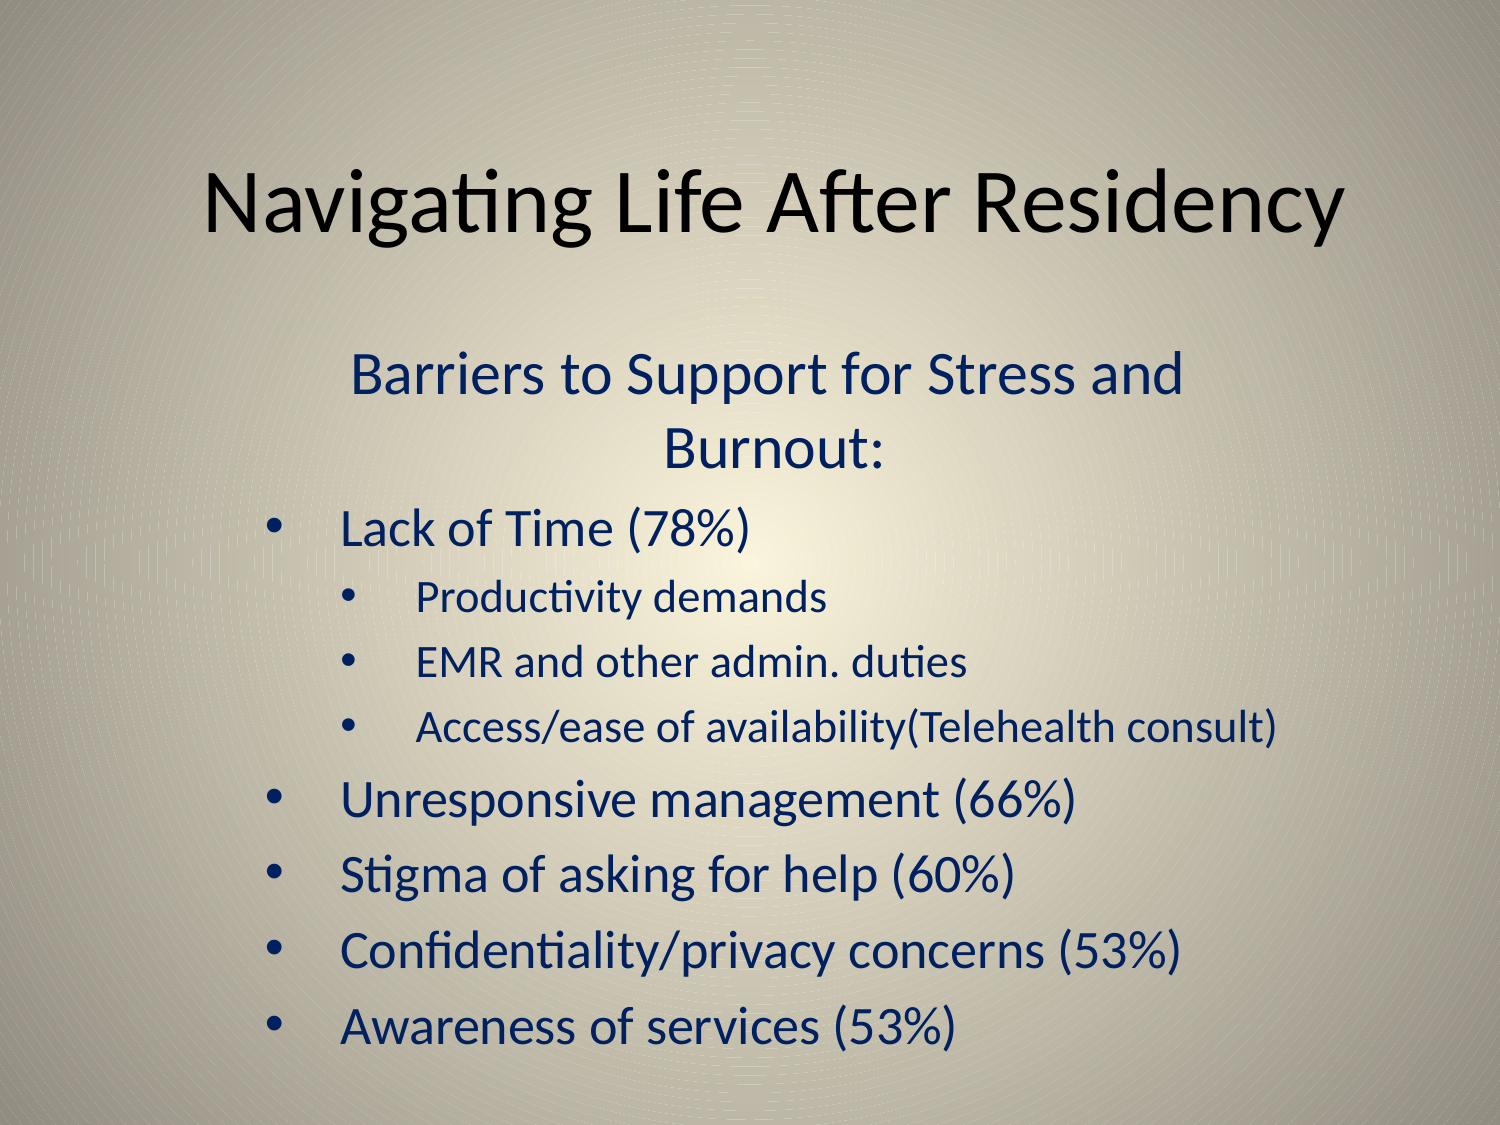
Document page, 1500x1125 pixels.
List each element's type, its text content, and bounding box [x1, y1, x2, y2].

title Navigating Life After Residency [137, 112, 1413, 279]
subtitle Barriers to Support for Stress and Burnout: Lack of Time (78%) Productivity demands EMR and other admin. duties Access/ease of availability(Telehealth consult) Unresponsive management (66%) Stigma of asking for help (60%) Confidentiality/privacy concerns (53%) Awareness of services (53%) [249, 324, 1300, 1088]
